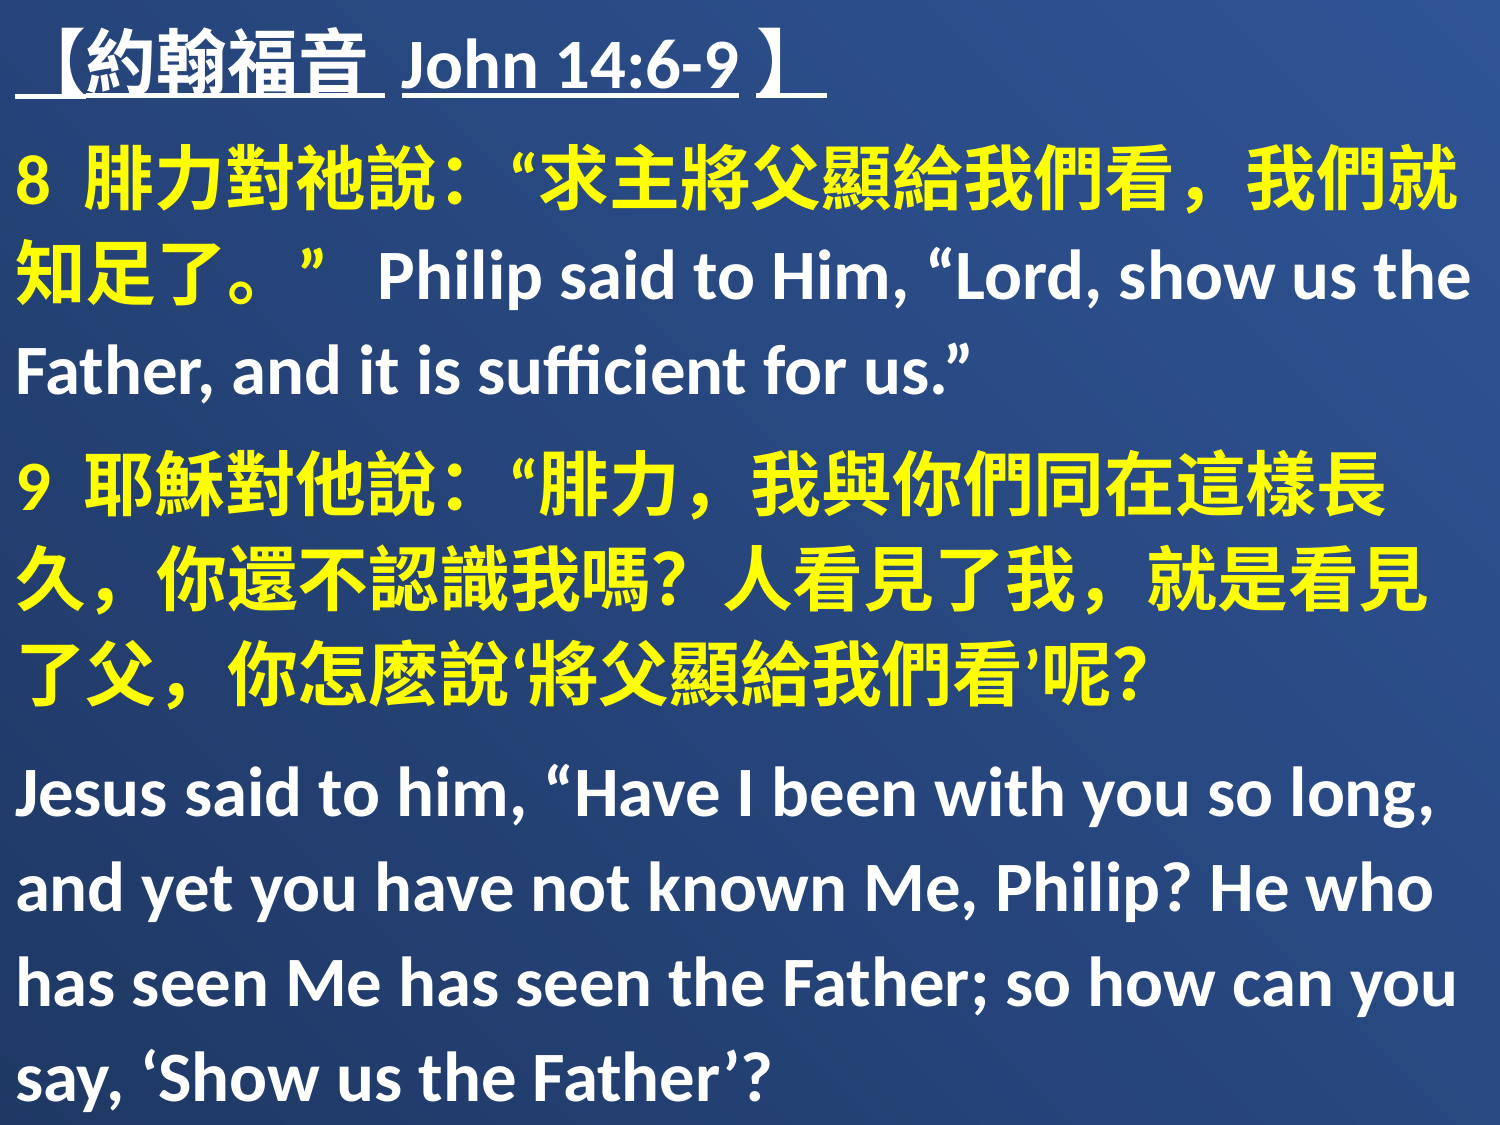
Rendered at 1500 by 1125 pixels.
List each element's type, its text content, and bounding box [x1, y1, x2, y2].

subtitle 【約翰福音 John 14:6-9】 8 腓力對祂說：“求主將父顯給我們看，我們就知足了。” Philip said to Him, “Lord, show us the Father, and it is sufficient for us.” 9 耶穌對他說：“腓力，我與你們同在這樣長久，你還不認識我嗎？人看見了我，就是看見了父，你怎麽說‘將父顯給我們看’呢？ Jesus said to him, “Have I been with you so long, and yet you have not known Me, Philip? He who has seen Me has seen the Father; so how can you say, ‘Show us the Father’? [0, 0, 1500, 1125]
